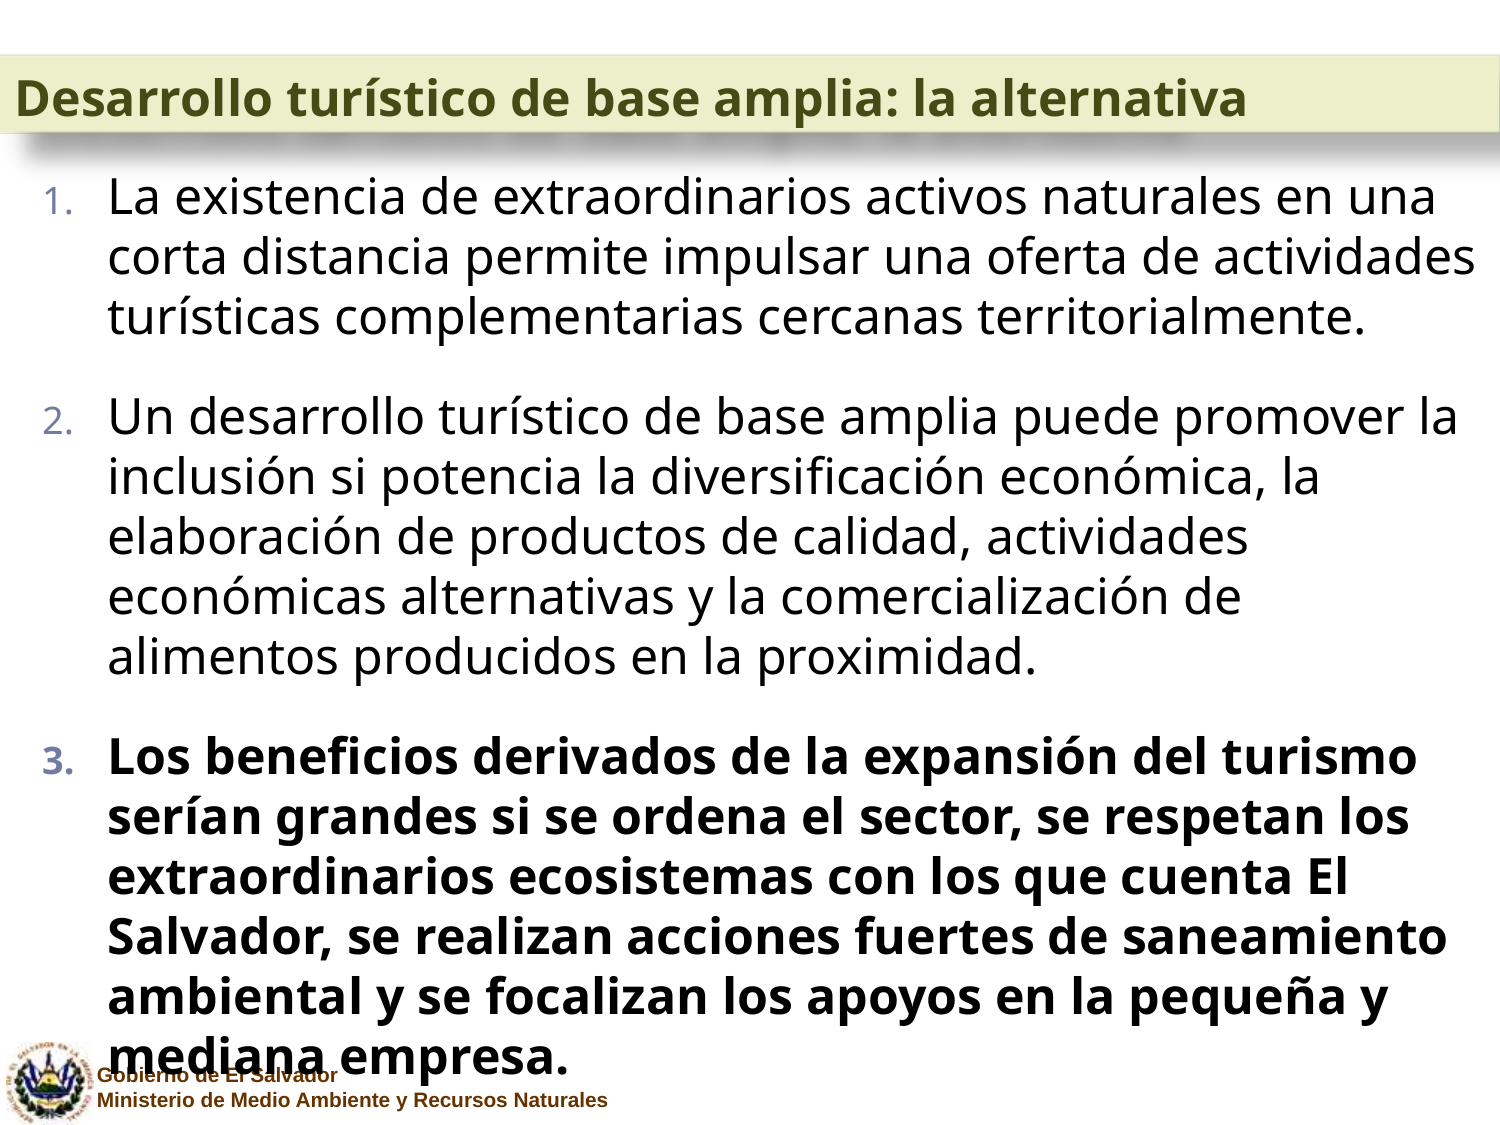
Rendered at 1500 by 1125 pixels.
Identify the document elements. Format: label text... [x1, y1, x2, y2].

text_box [0, 42, 1500, 195]
picture [6, 1042, 94, 1125]
list La existencia de extraordinarios activos naturales en una corta distancia permite impulsar una oferta de actividades turísticas complementarias cercanas territorialmente. Un desarrollo turístico de base amplia puede promover la inclusión si potencia la diversificación económica, la elaboración de productos de calidad, actividades económicas alternativas y la comercialización de alimentos producidos en la proximidad. Los beneficios derivados de la expansión del turismo serían grandes si se ordena el sector, se respetan los extraordinarios ecosistemas con los que cuenta El Salvador, se realizan acciones fuertes de saneamiento ambiental y se focalizan los apoyos en la pequeña y mediana empresa. [27, 209, 1500, 1000]
